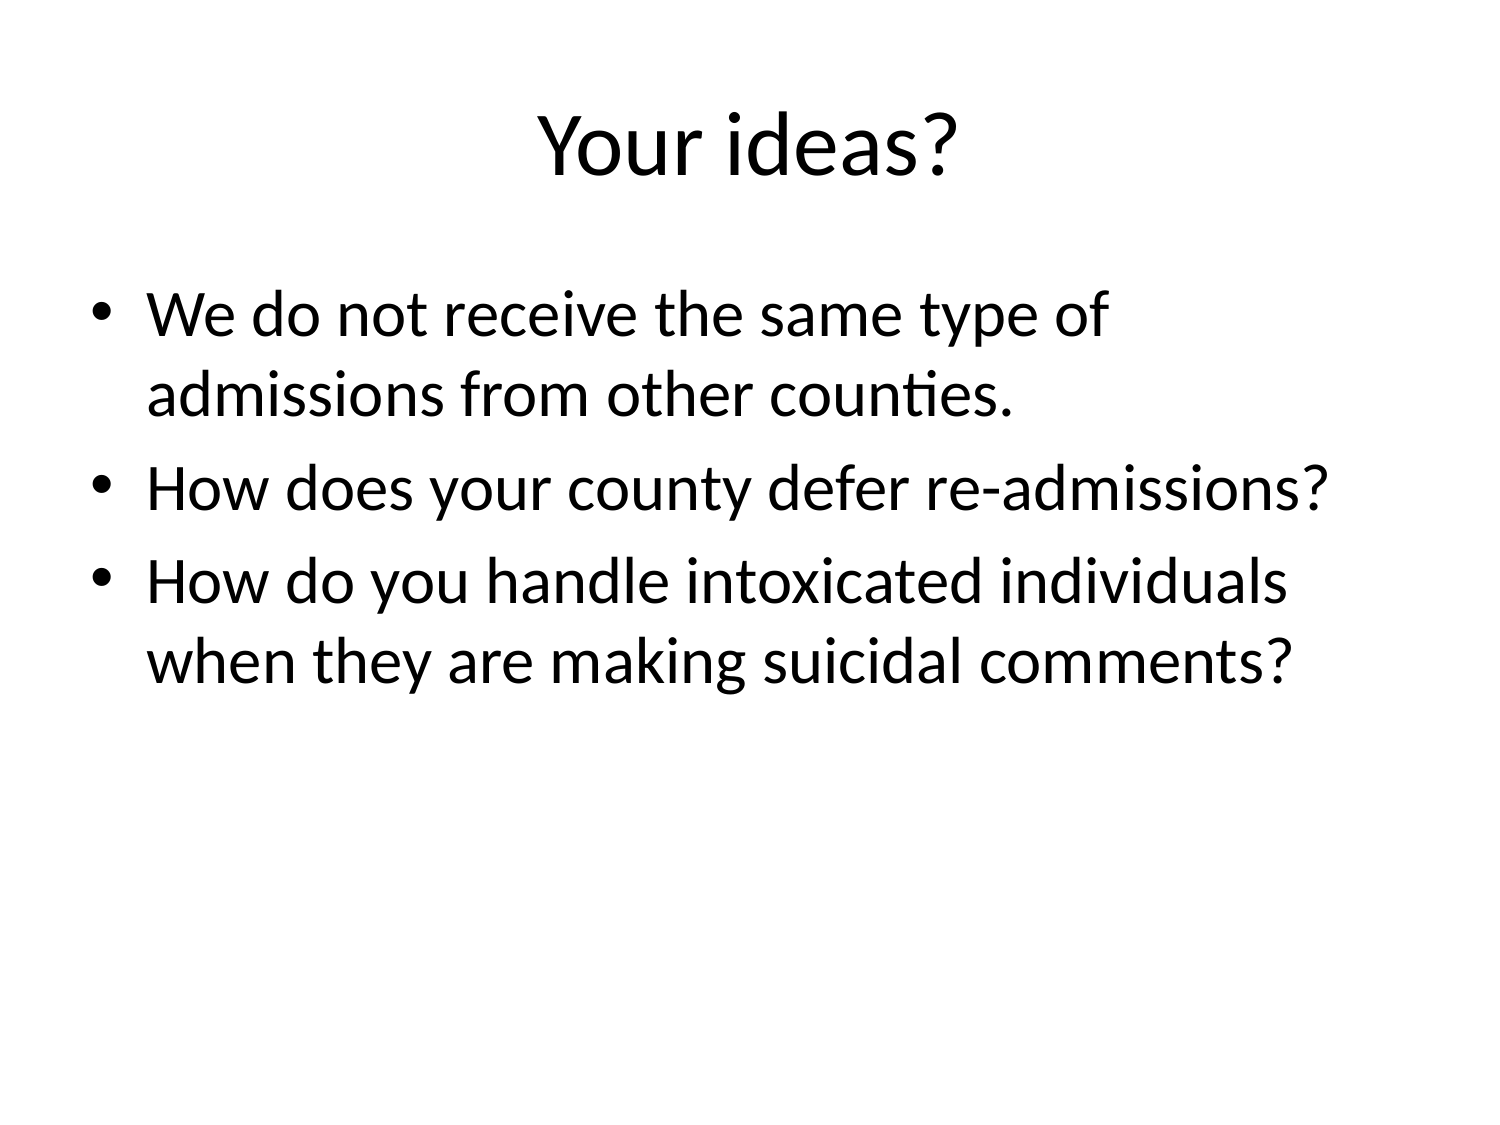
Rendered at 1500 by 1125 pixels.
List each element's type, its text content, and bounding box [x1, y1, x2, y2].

title Your ideas? [75, 45, 1425, 233]
list We do not receive the same type of admissions from other counties. How does your county defer re-admissions? How do you handle intoxicated individuals when they are making suicidal comments? [75, 262, 1425, 1005]
